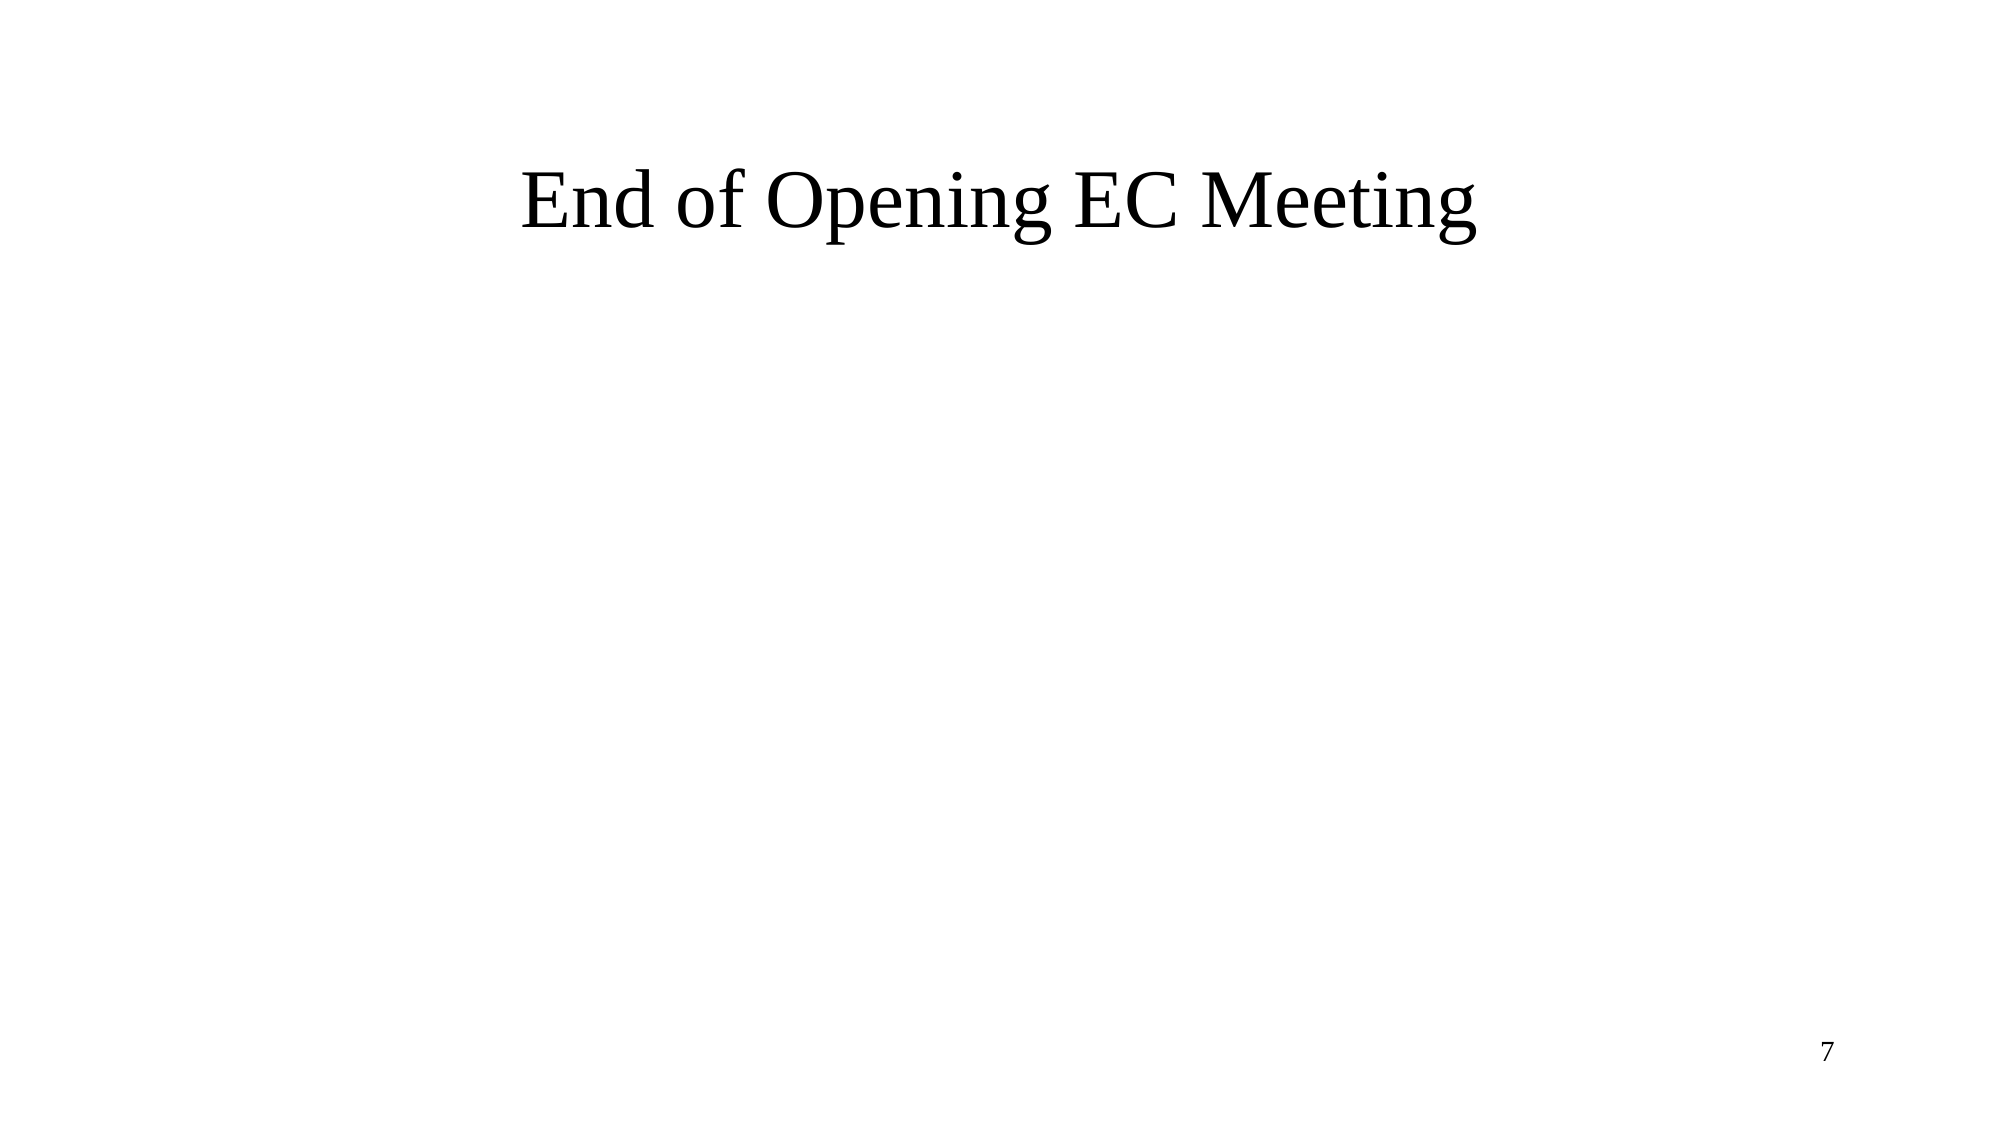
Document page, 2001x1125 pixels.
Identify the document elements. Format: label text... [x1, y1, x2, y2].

slide_number 7 [1433, 1024, 1851, 1101]
title End of Opening EC Meeting [149, 99, 1851, 288]
